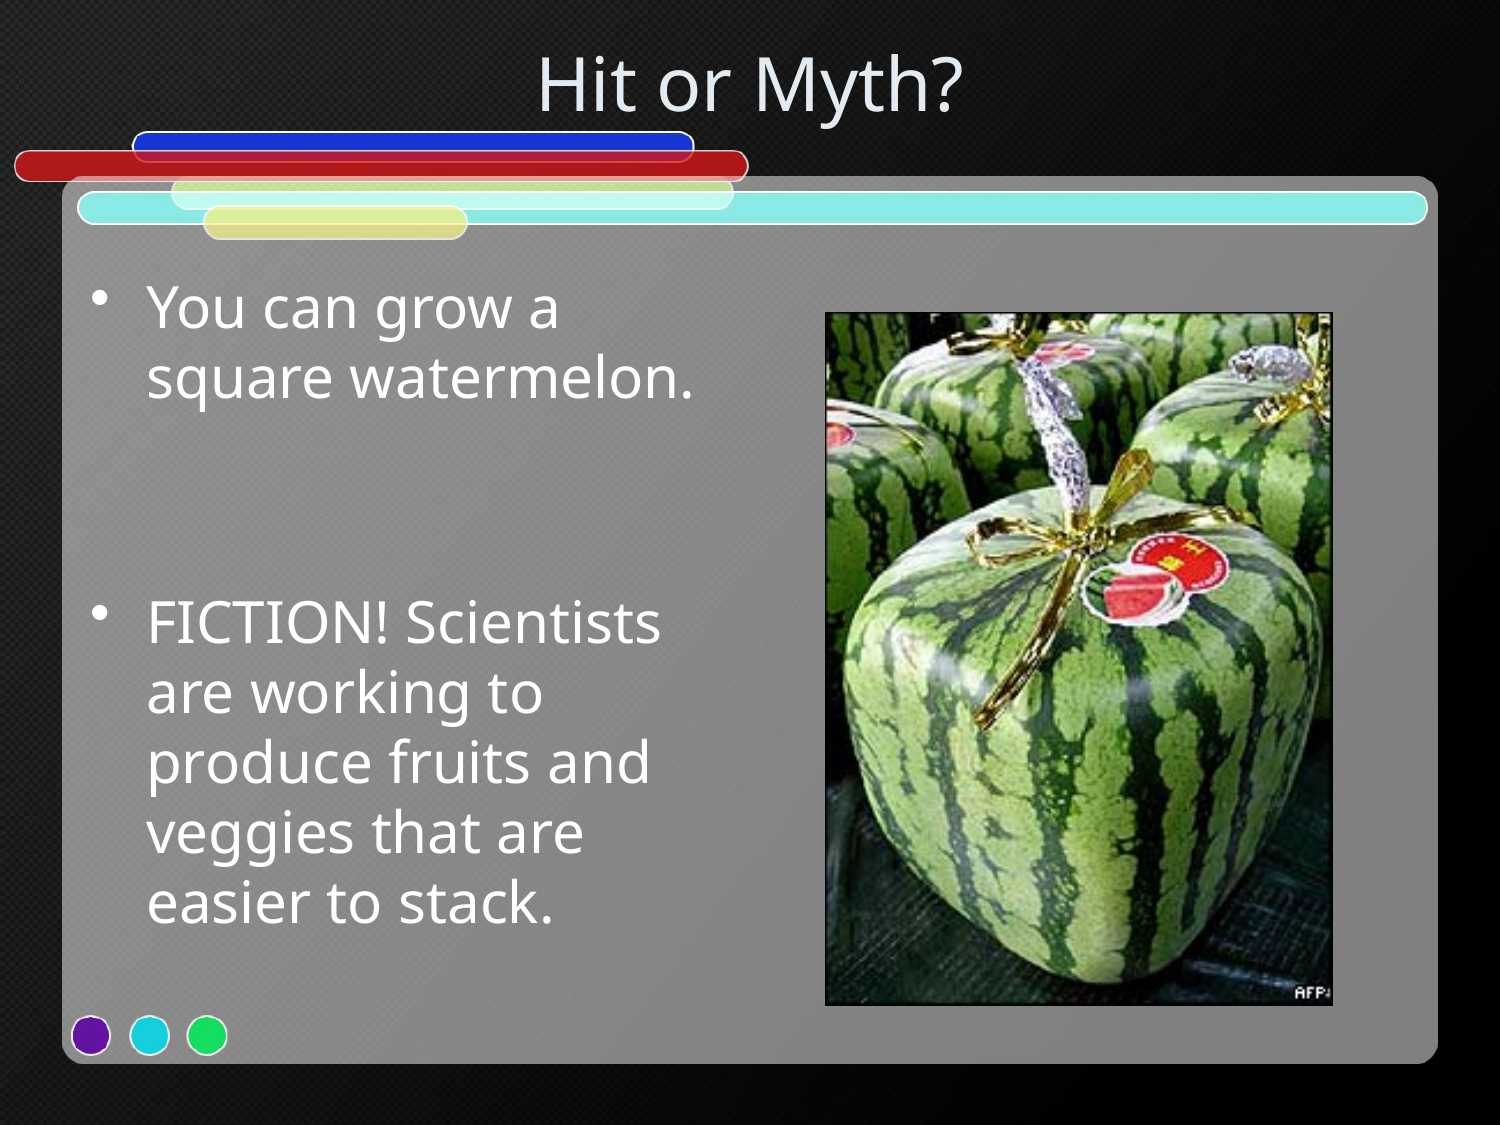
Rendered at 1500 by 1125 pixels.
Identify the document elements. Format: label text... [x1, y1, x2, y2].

title Hit or Myth? [74, 24, 1426, 138]
picture [0, 0, 1500, 1125]
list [824, 312, 1334, 1006]
list You can grow a square watermelon. FICTION! Scientists are working to produce fruits and veggies that are easier to stack. [74, 262, 738, 1006]
